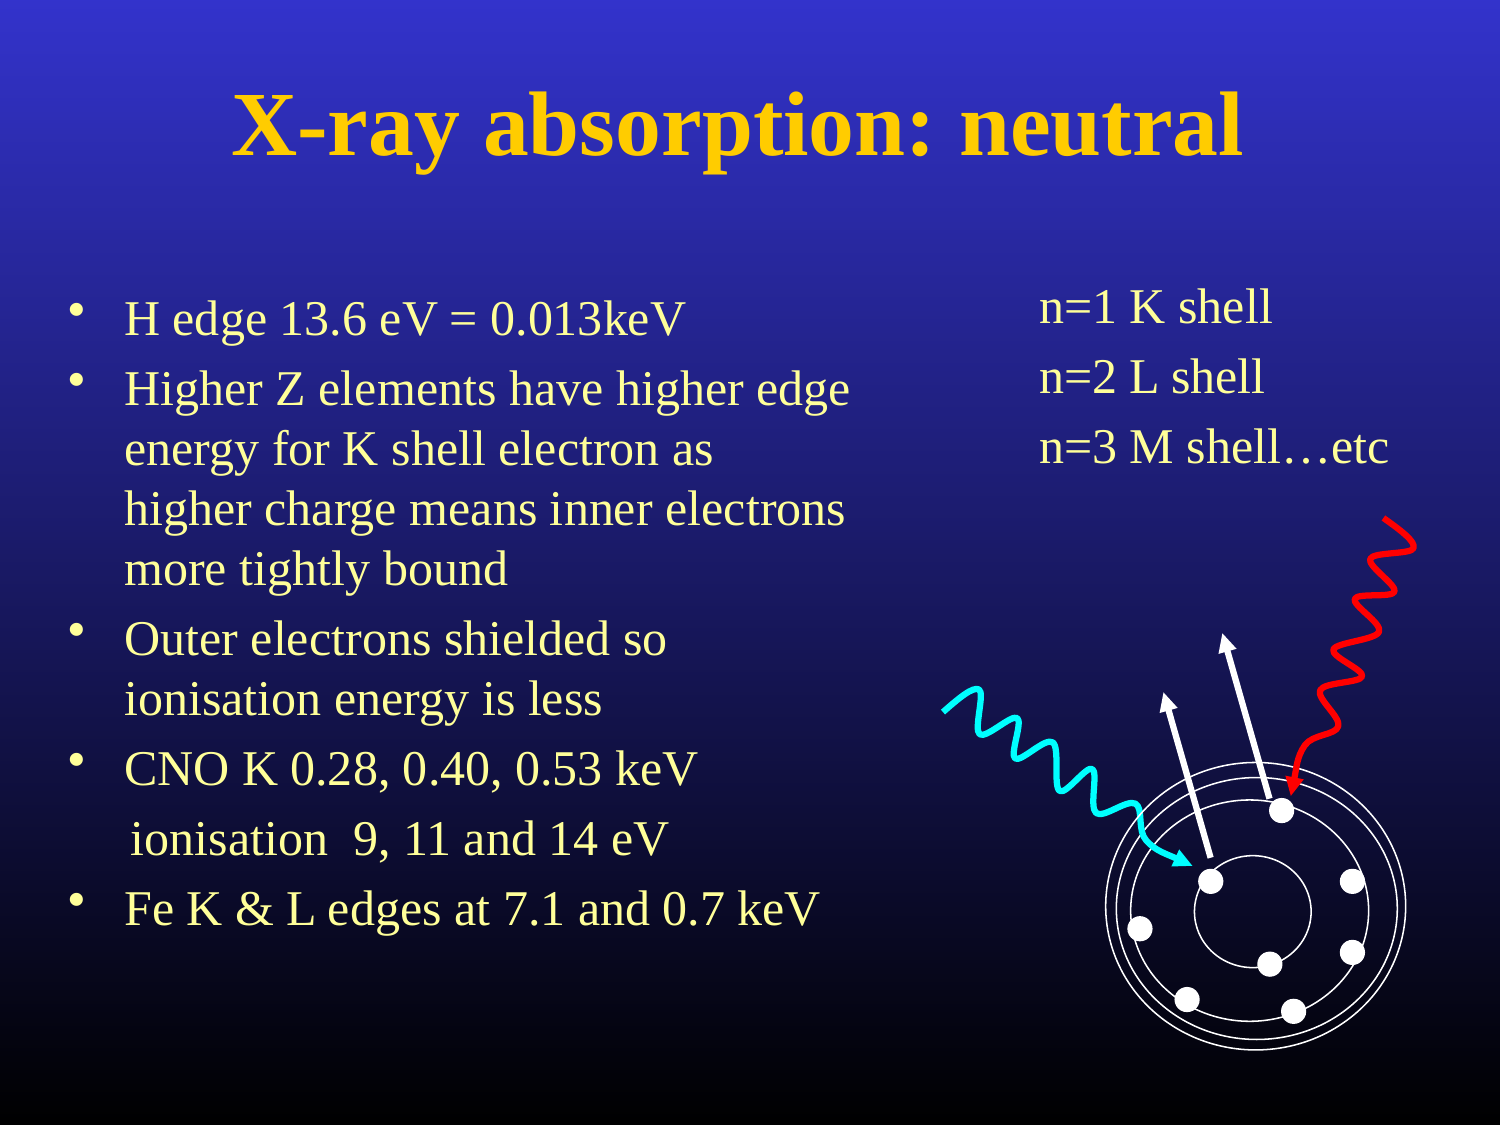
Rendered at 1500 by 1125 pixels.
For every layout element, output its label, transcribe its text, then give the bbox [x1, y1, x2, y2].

text_box n=1 K shell n=2 L shell n=3 M shell…etc [974, 196, 1436, 527]
text_box [1105, 762, 1406, 1050]
title X-ray absorption: neutral [112, 24, 1388, 213]
text_box [1340, 940, 1365, 965]
text_box [1269, 798, 1294, 823]
text_box [1258, 952, 1282, 977]
text_box [1160, 692, 1211, 858]
text_box [1281, 999, 1306, 1024]
text_box [1340, 869, 1365, 894]
list H edge 13.6 eV = 0.013keV Higher Z elements have higher edge energy for K shell electron as higher charge means inner electrons more tightly bound Outer electrons shielded so ionisation energy is less CNO K 0.28, 0.40, 0.53 keV ionisation 9, 11 and 14 eV Fe K & L edges at 7.1 and 0.7 keV [53, 208, 869, 1125]
text_box [942, 688, 1140, 827]
text_box [1287, 517, 1414, 796]
text_box [1175, 987, 1199, 1012]
text_box [1219, 633, 1270, 799]
text_box [1128, 916, 1152, 941]
